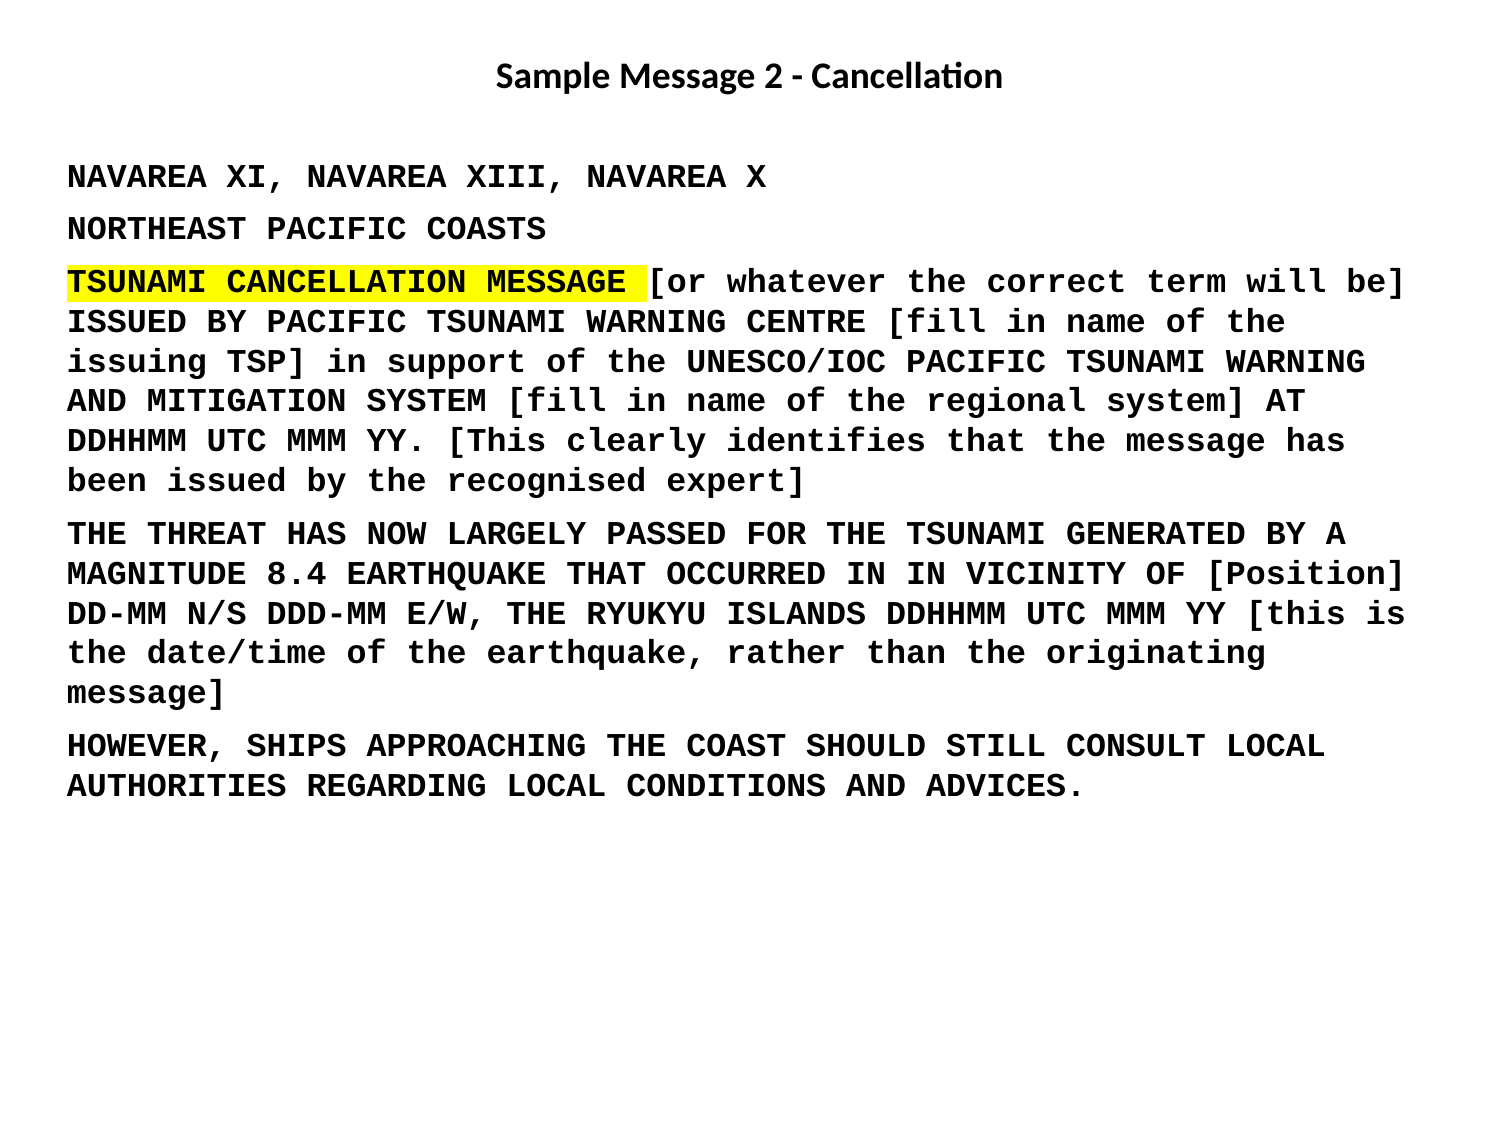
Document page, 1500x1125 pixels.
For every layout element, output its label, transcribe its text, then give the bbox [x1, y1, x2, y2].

text_box Sample Message 2 - Cancellation NAVAREA XI, NAVAREA XIII, NAVAREA X NORTHEAST PACIFIC COASTS TSUNAMI CANCELLATION MESSAGE [or whatever the correct term will be] ISSUED BY PACIFIC TSUNAMI WARNING CENTRE [fill in name of the issuing TSP] in support of the UNESCO/IOC PACIFIC TSUNAMI WARNING AND MITIGATION SYSTEM [fill in name of the regional system] AT DDHHMM UTC MMM YY. [This clearly identifies that the message has been issued by the recognised expert] THE THREAT HAS NOW LARGELY PASSED FOR THE TSUNAMI GENERATED BY A MAGNITUDE 8.4 EARTHQUAKE THAT OCCURRED IN IN VICINITY OF [Position] DD-MM N/S DDD-MM E/W, THE RYUKYU ISLANDS DDHHMM UTC MMM YY [this is the date/time of the earthquake, rather than the originating message] HOWEVER, SHIPS APPROACHING THE COAST SHOULD STILL CONSULT LOCAL AUTHORITIES REGARDING LOCAL CONDITIONS AND ADVICES. [52, 44, 1448, 901]
